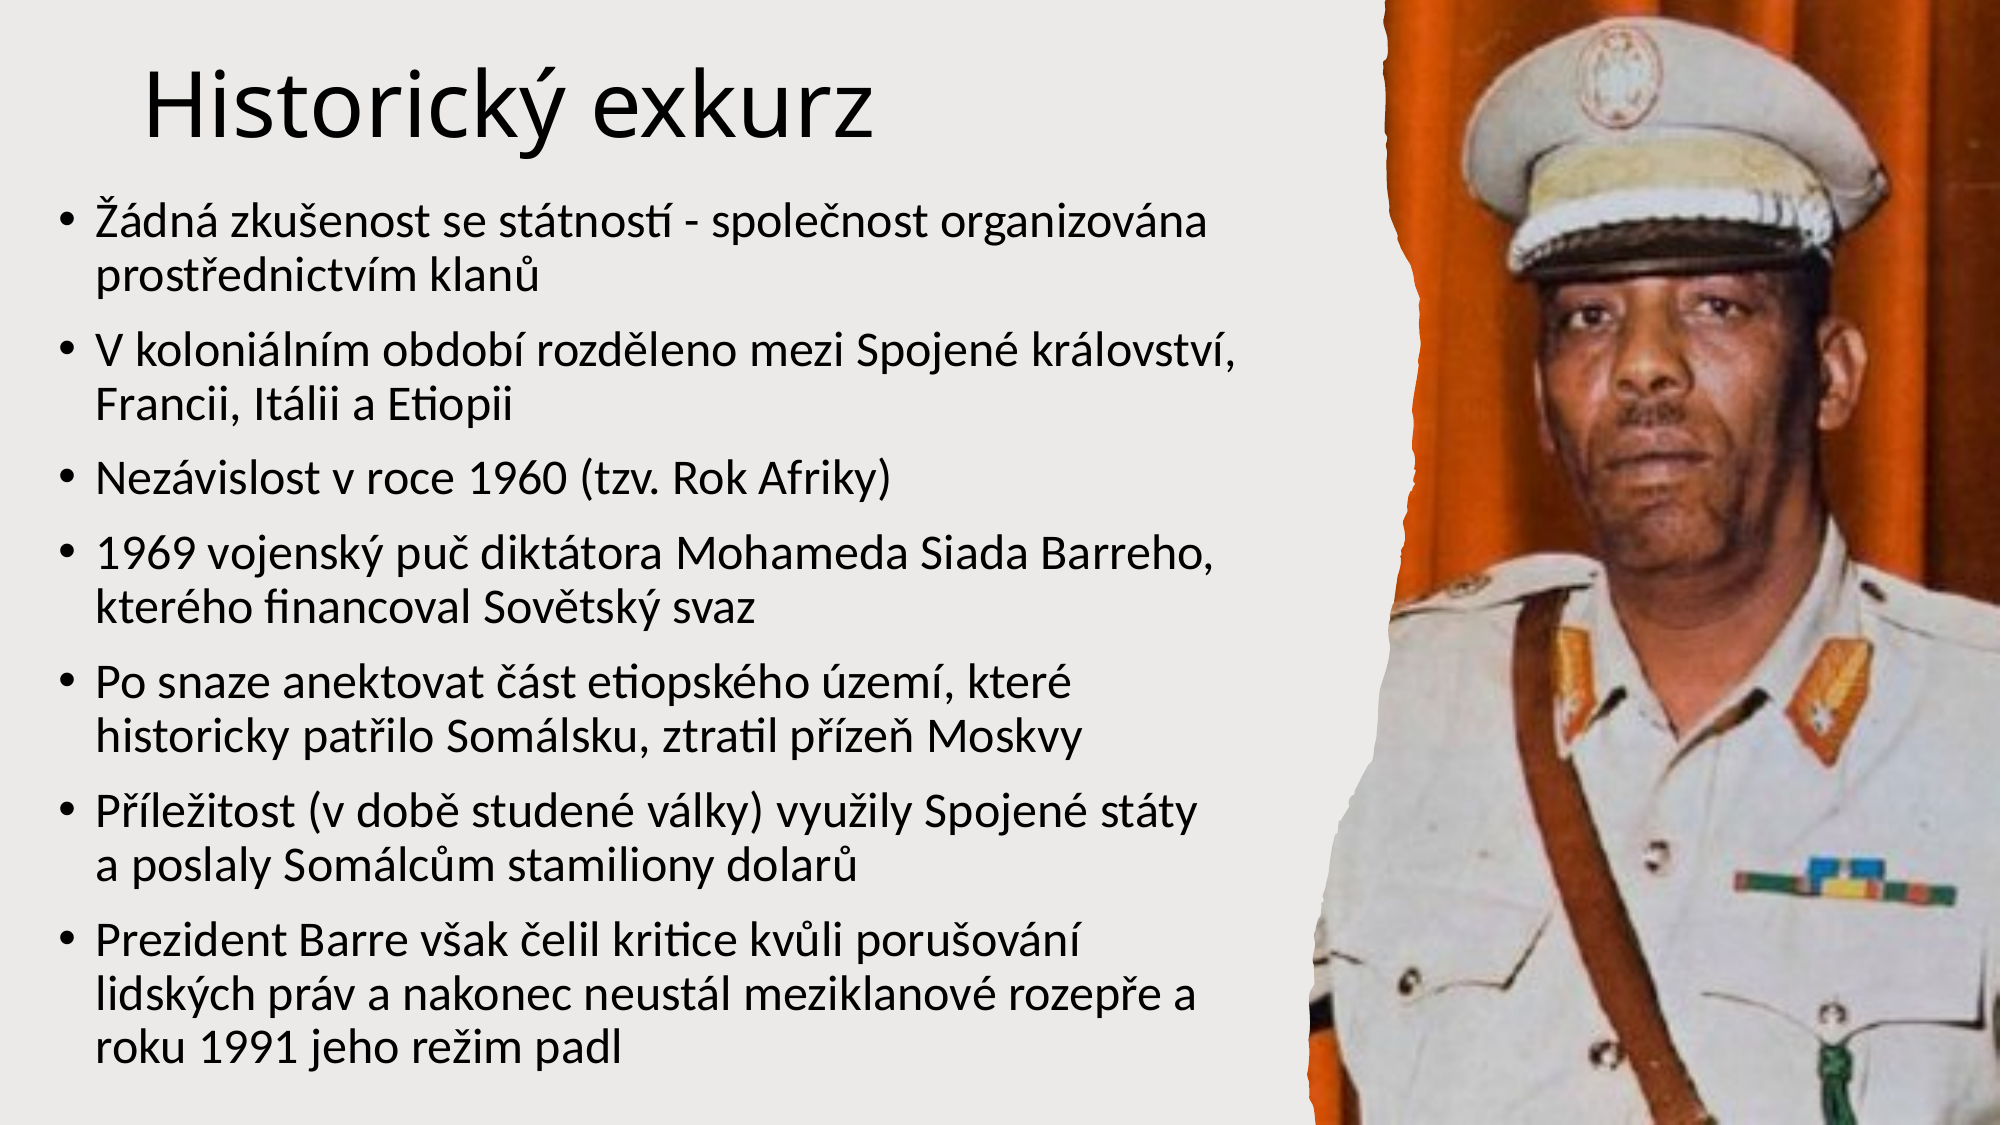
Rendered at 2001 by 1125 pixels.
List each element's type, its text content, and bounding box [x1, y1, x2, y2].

picture [1307, 0, 2000, 1125]
text_box [0, 0, 1307, 1125]
title Historický exkurz [126, 0, 1247, 186]
list Žádná zkušenost se státností - společnost organizována prostřednictvím klanů V koloniálním období rozděleno mezi Spojené království, Francii, Itálii a Etiopii Nezávislost v roce 1960 (tzv. Rok Afriky) 1969 vojenský puč diktátora Mohameda Siada Barreho, kterého financoval Sovětský svaz Po snaze anektovat část etiopského území, které historicky patřilo Somálsku, ztratil přízeň Moskvy Příležitost (v době studené války) využily Spojené státy a poslaly Somálcům stamiliony dolarů Prezident Barre však čelil kritice kvůli porušování lidských práv a nakonec neustál meziklanové rozepře a roku 1991 jeho režim padl [43, 186, 1256, 1002]
